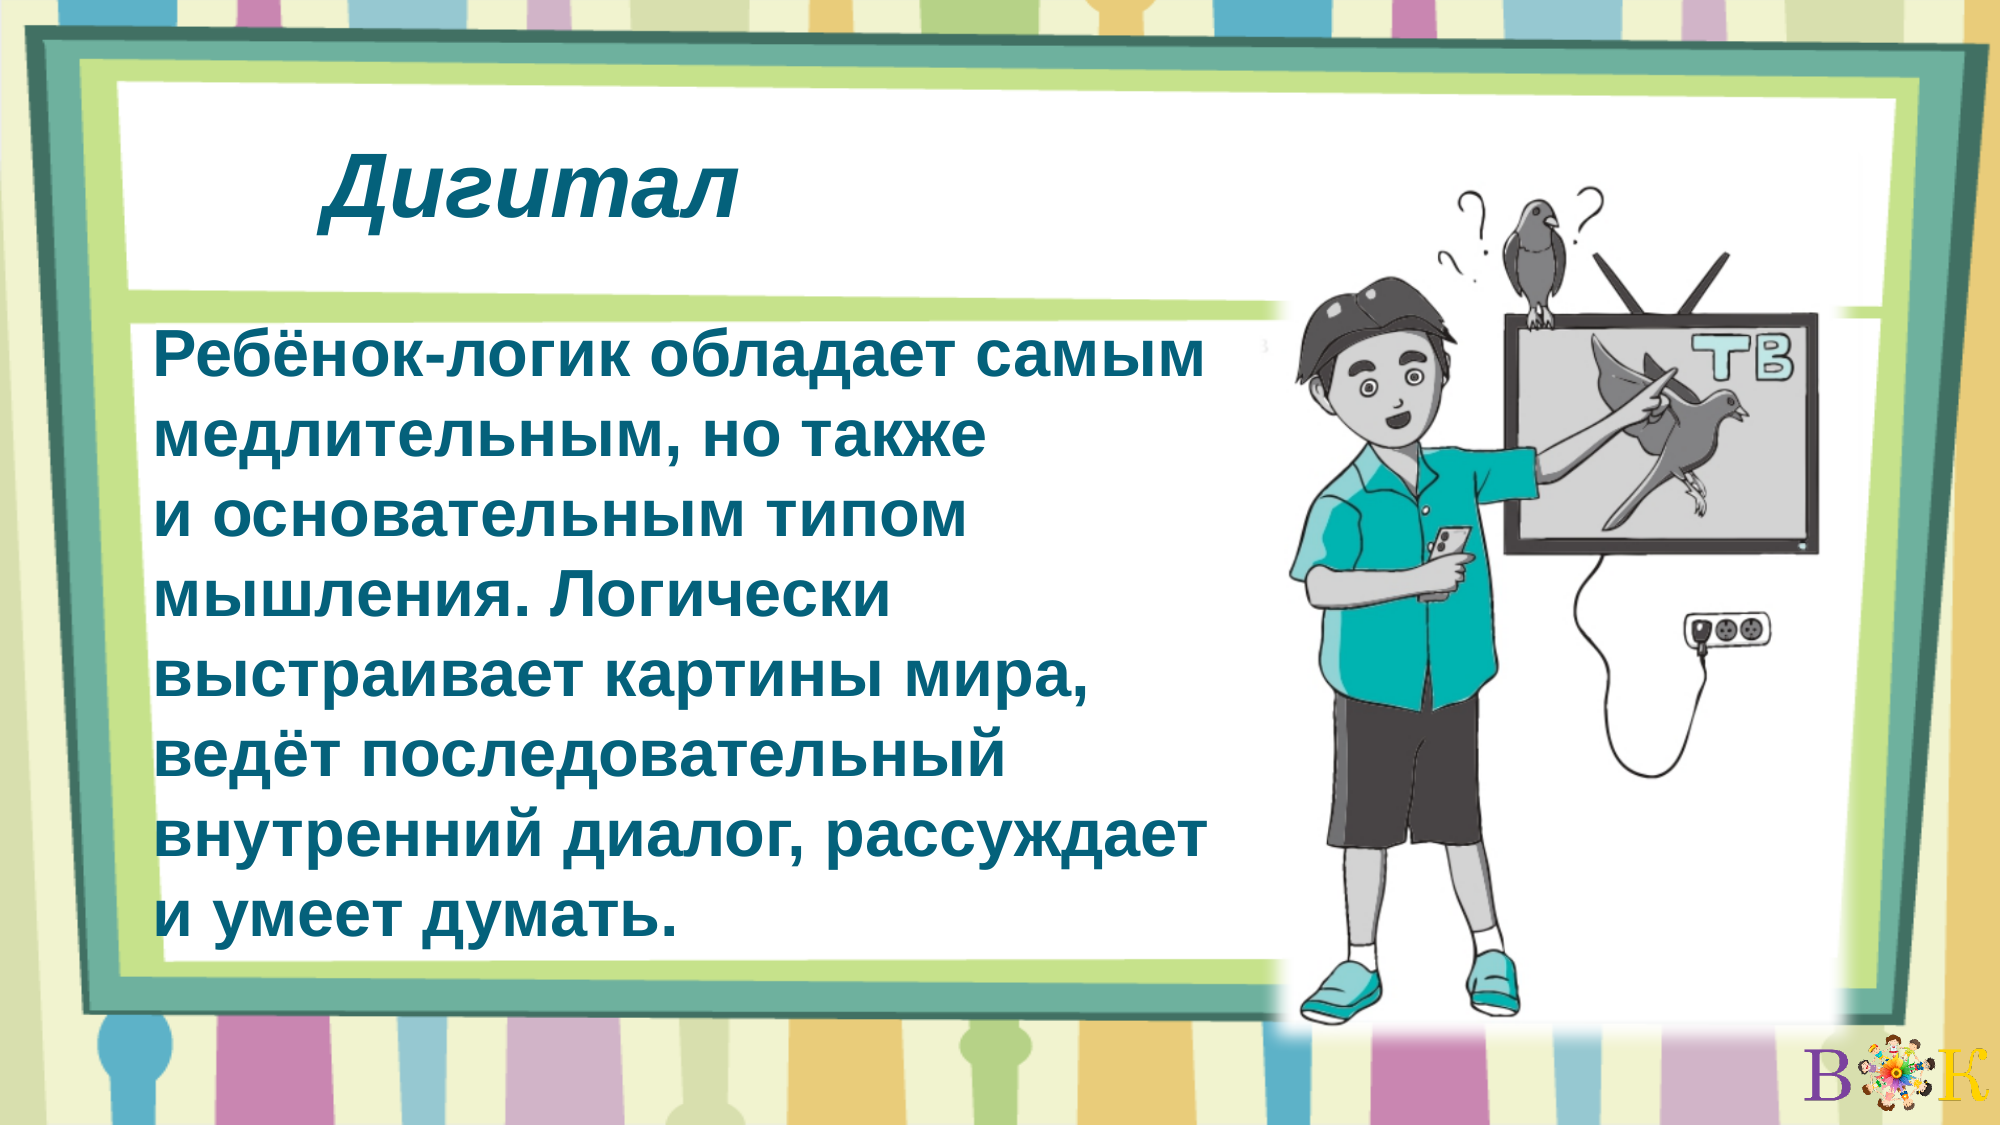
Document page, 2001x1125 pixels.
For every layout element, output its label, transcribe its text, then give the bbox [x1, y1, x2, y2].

list Ребёнок-логик обладает самым медлительным, но также и основательным типом мышления. Логически выстраивает картины мира, ведёт последовательный внутренний диалог, рассуждает и умеет думать. [137, 302, 1254, 983]
title Дигитал [99, 87, 965, 275]
picture [0, 0, 2000, 1125]
